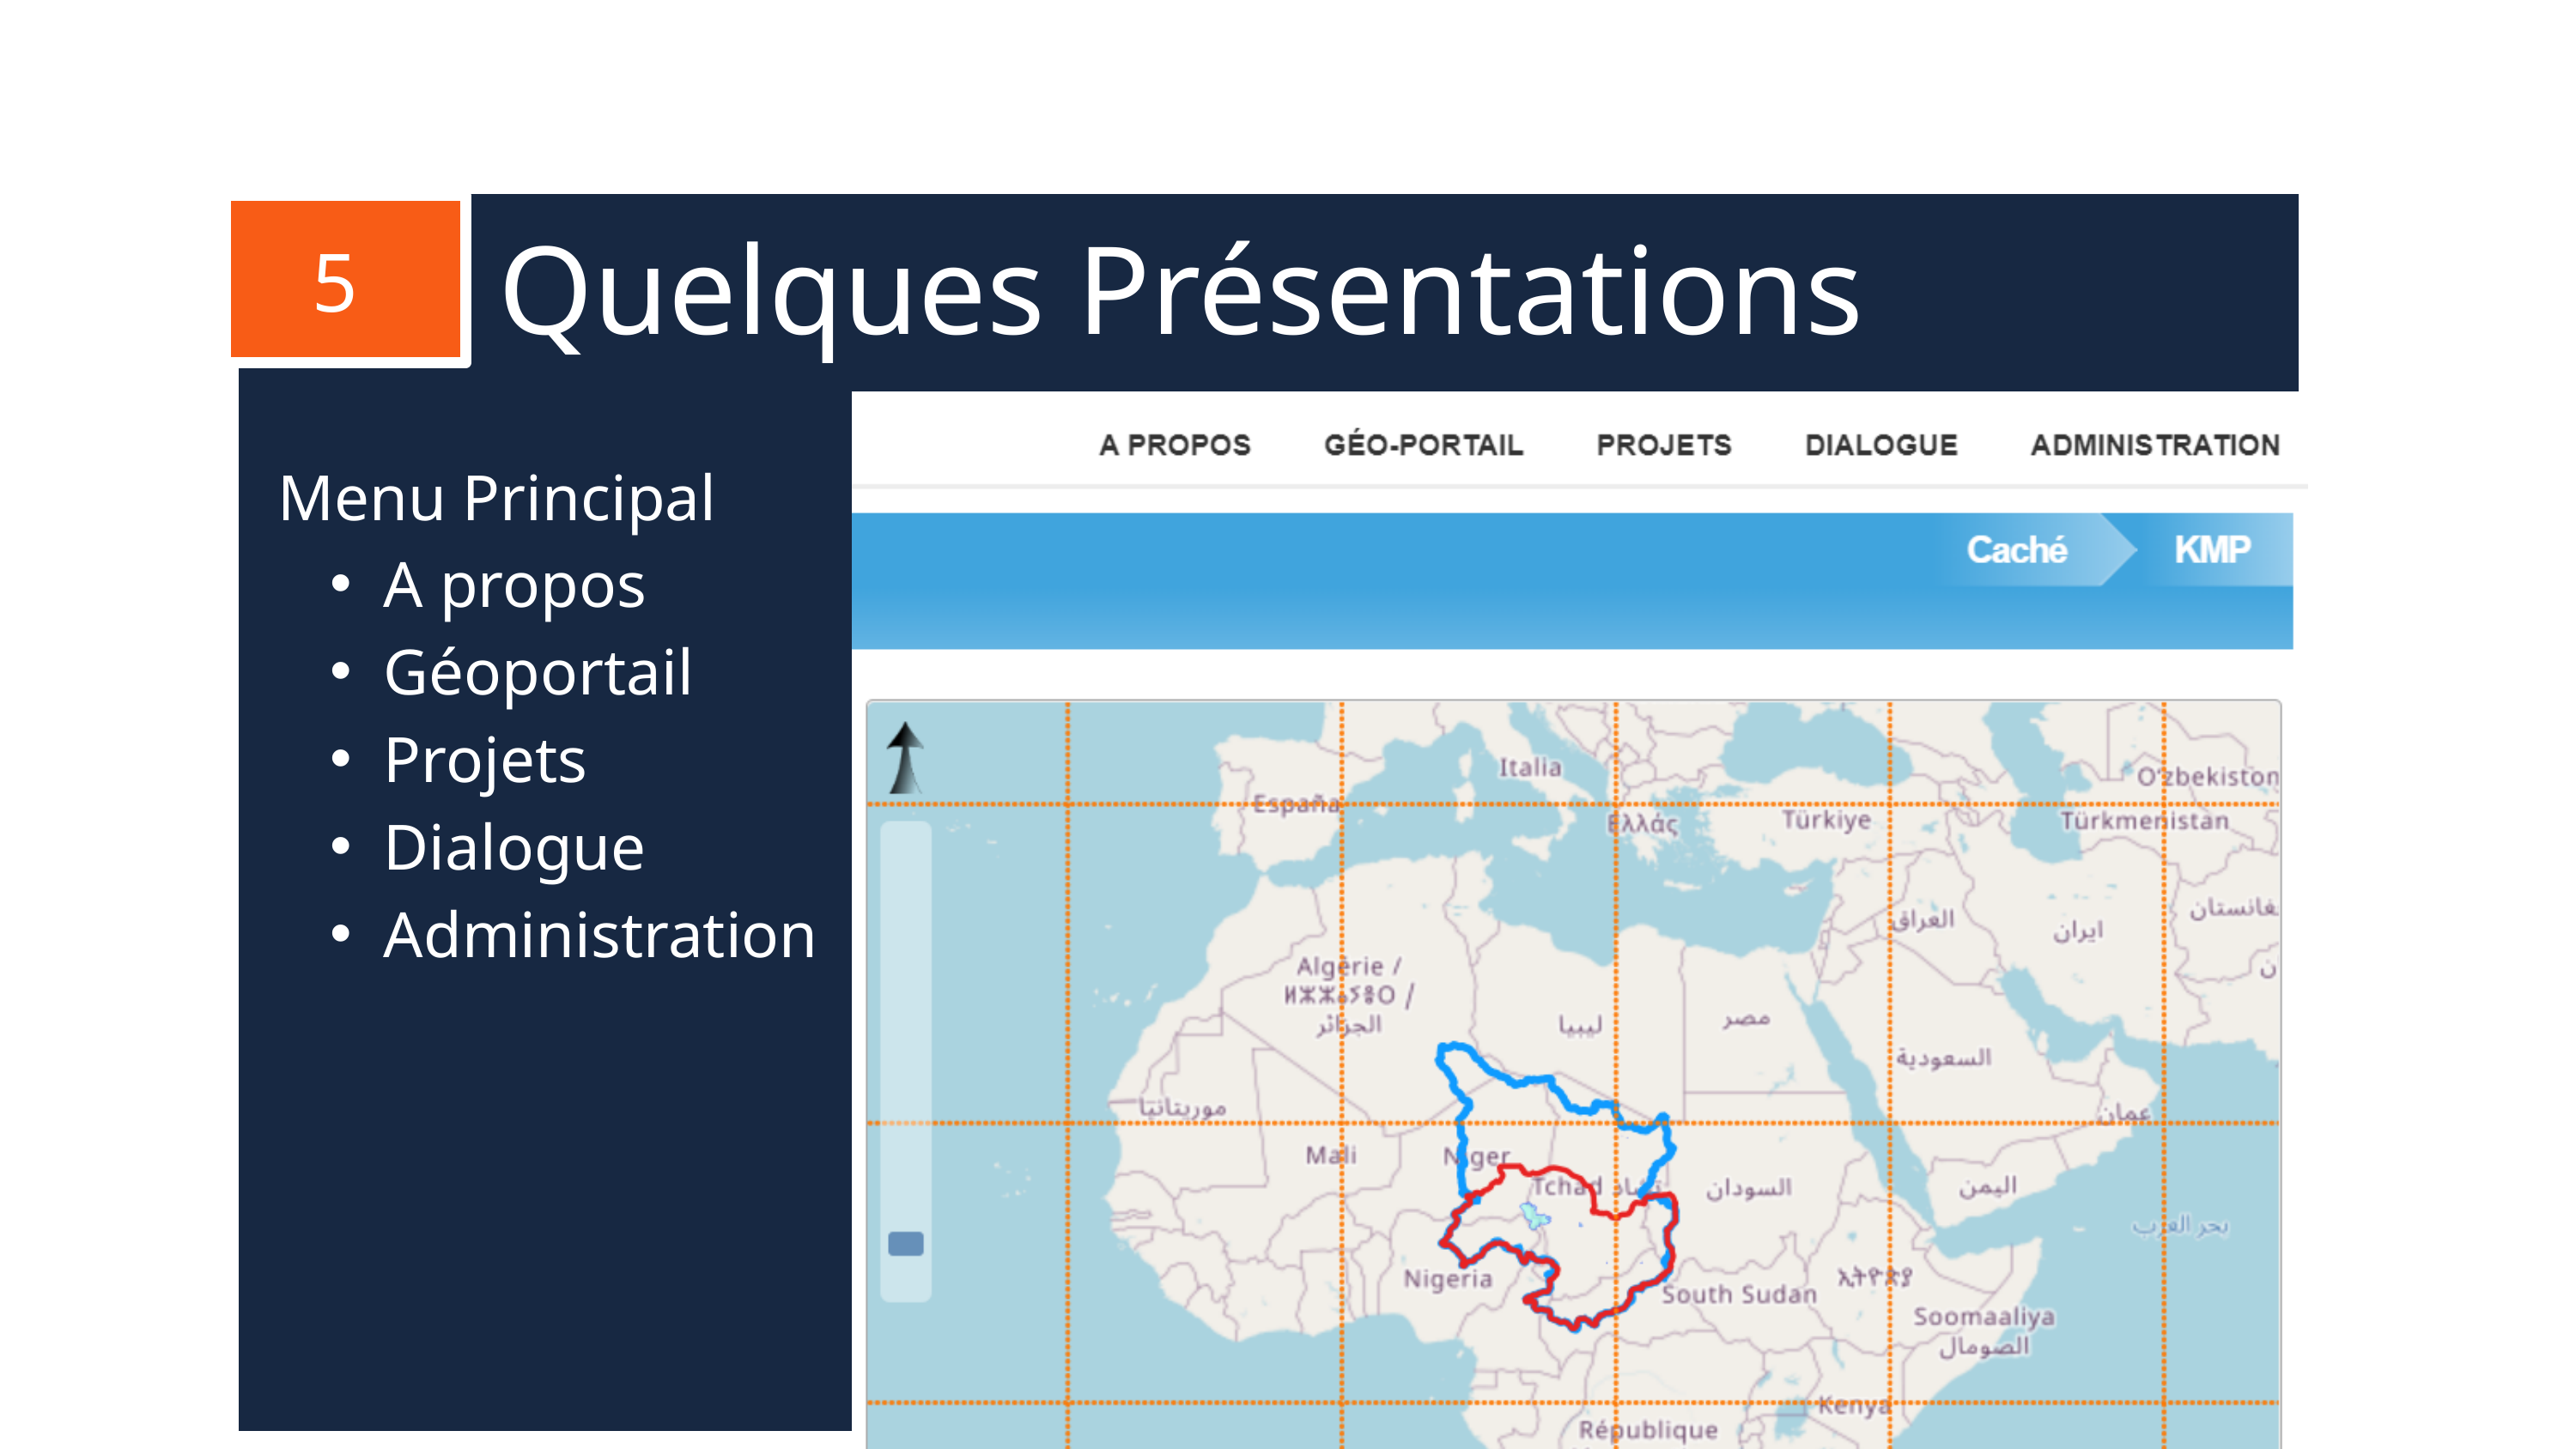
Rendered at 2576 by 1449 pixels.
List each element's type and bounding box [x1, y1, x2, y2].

text_box [225, 195, 466, 363]
picture [852, 391, 2308, 1449]
text_box [238, 193, 2299, 1431]
